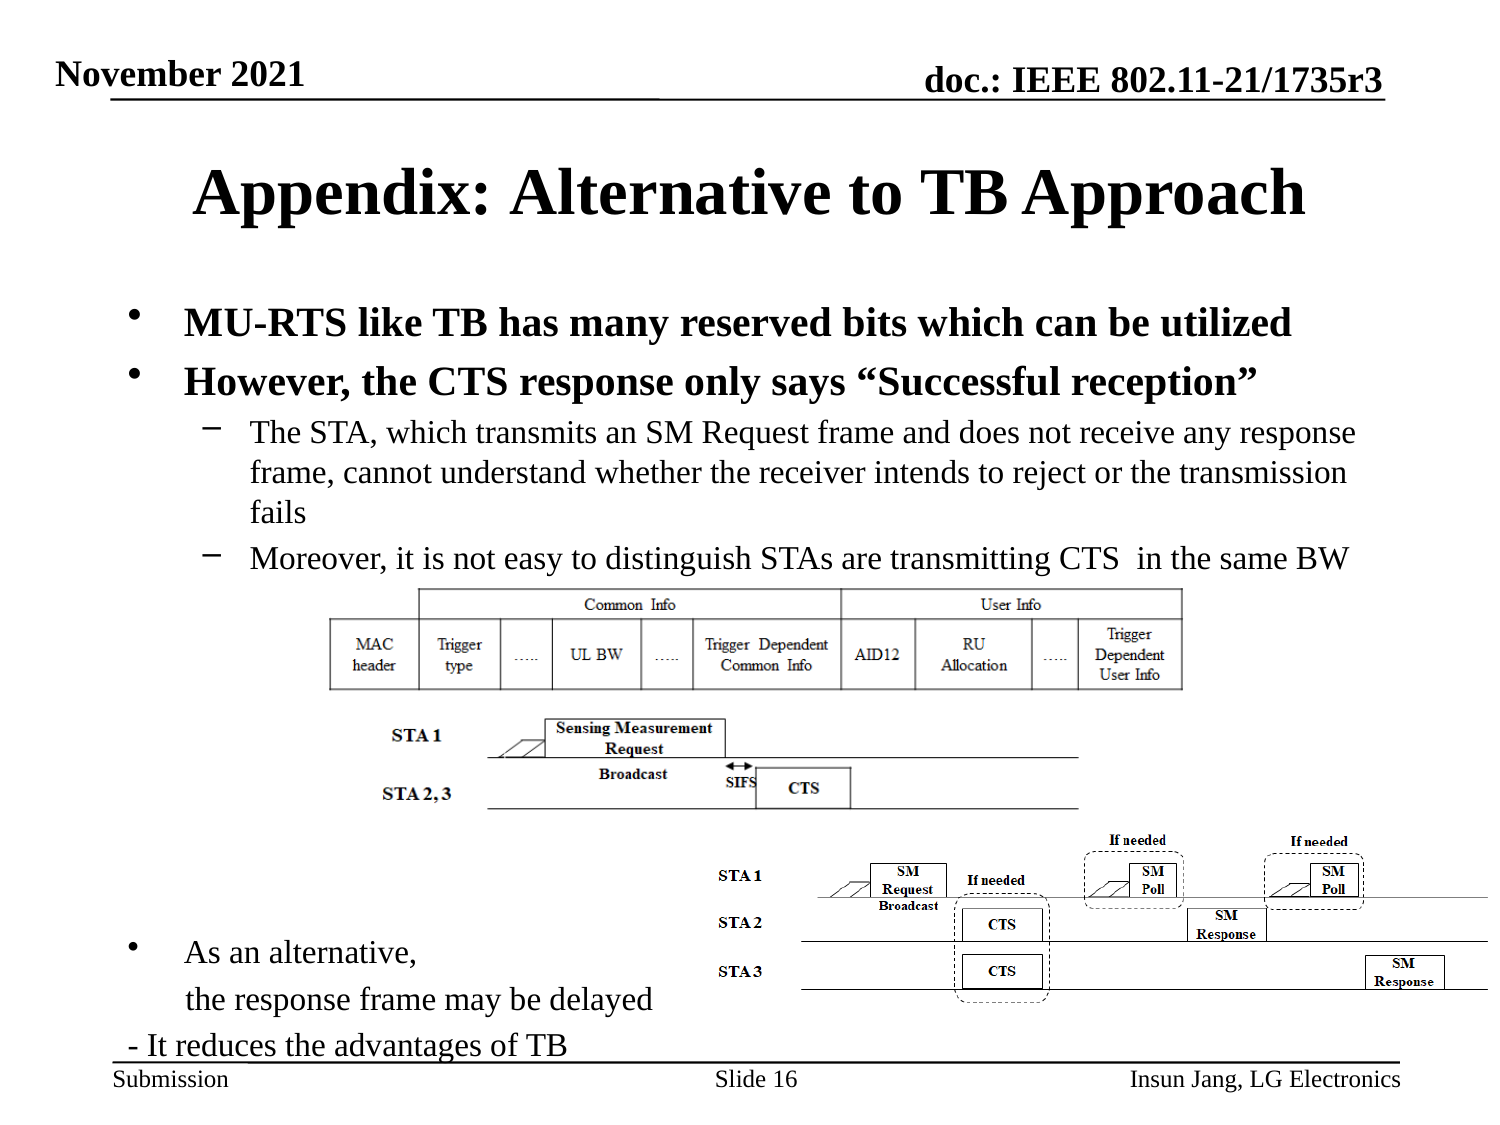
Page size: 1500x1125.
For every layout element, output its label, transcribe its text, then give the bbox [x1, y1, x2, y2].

picture [329, 587, 1488, 1003]
list MU-RTS like TB has many reserved bits which can be utilized However, the CTS response only says “Successful reception” The STA, which transmits an SM Request frame and does not receive any response frame, cannot understand whether the receiver intends to reject or the transmission fails Moreover, it is not easy to distinguish STAs are transmitting CTS in the same BW As an alternative, the response frame may be delayed - It reduces the advantages of TB [112, 287, 1388, 1000]
title Appendix: Alternative to TB Approach [112, 112, 1388, 263]
slide_number Slide 16 [712, 1061, 800, 1093]
footer Insun Jang, LG Electronics [1125, 1061, 1402, 1093]
